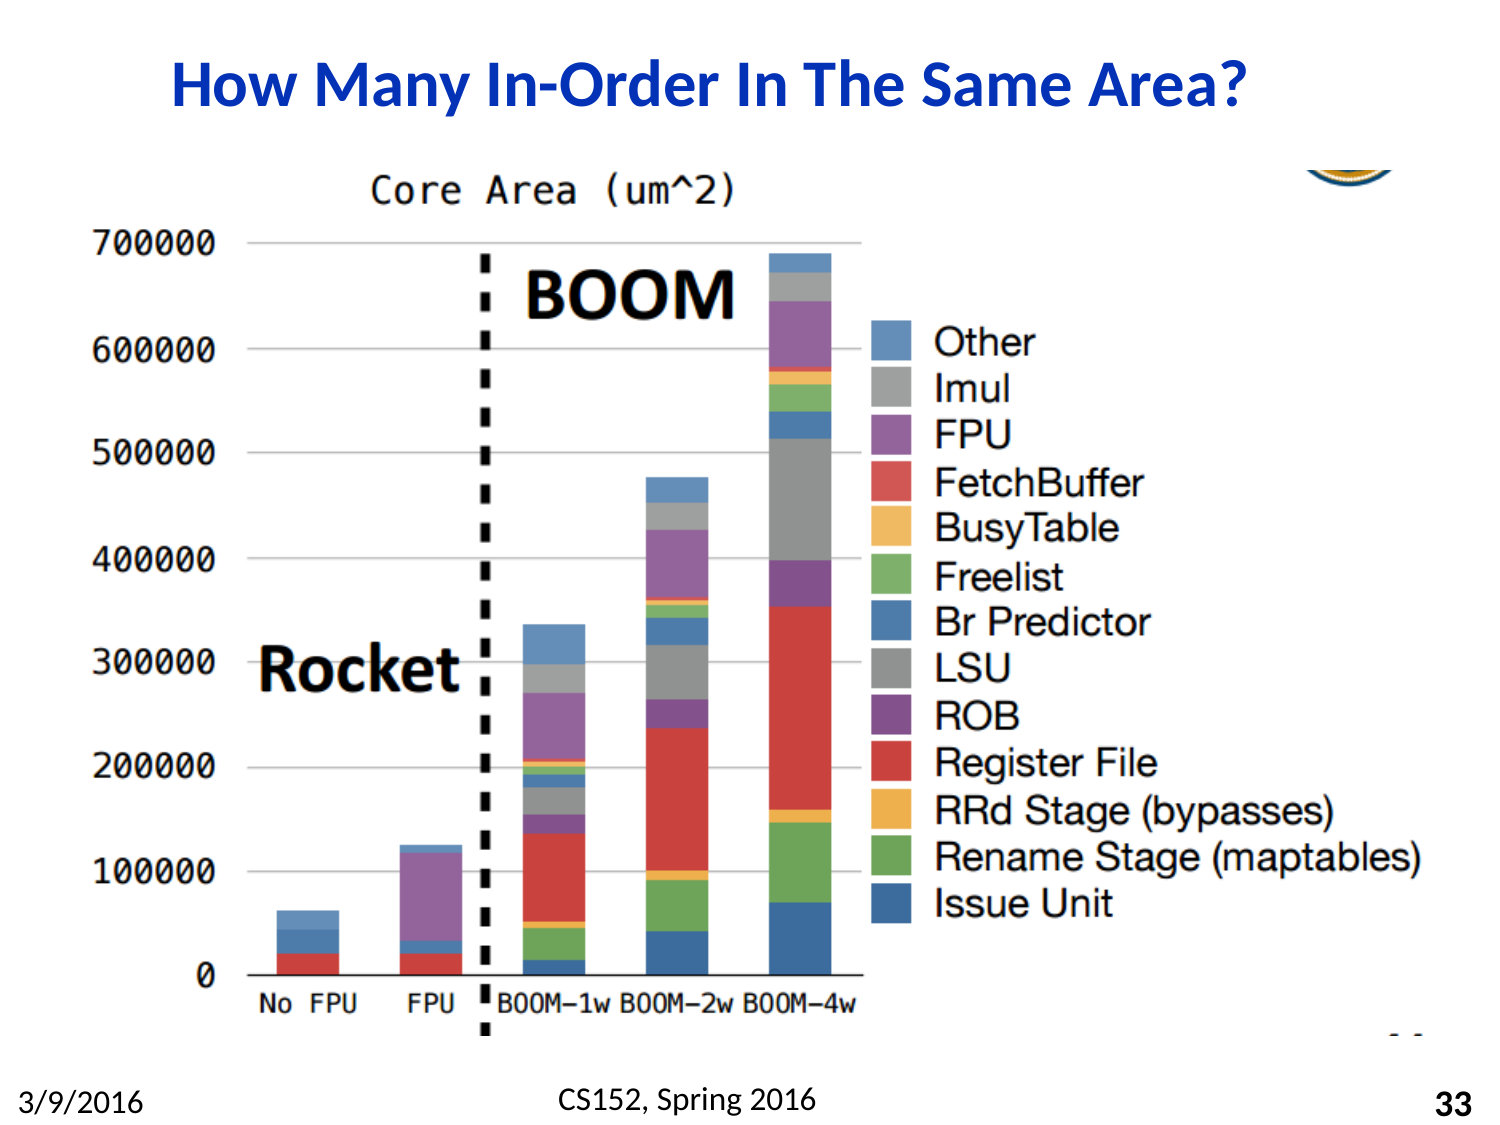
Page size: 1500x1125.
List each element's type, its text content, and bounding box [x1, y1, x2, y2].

slide_number 33 [1174, 1076, 1488, 1125]
title How Many In-Order In The Same Area? [112, 24, 1310, 147]
picture [74, 170, 1426, 1037]
